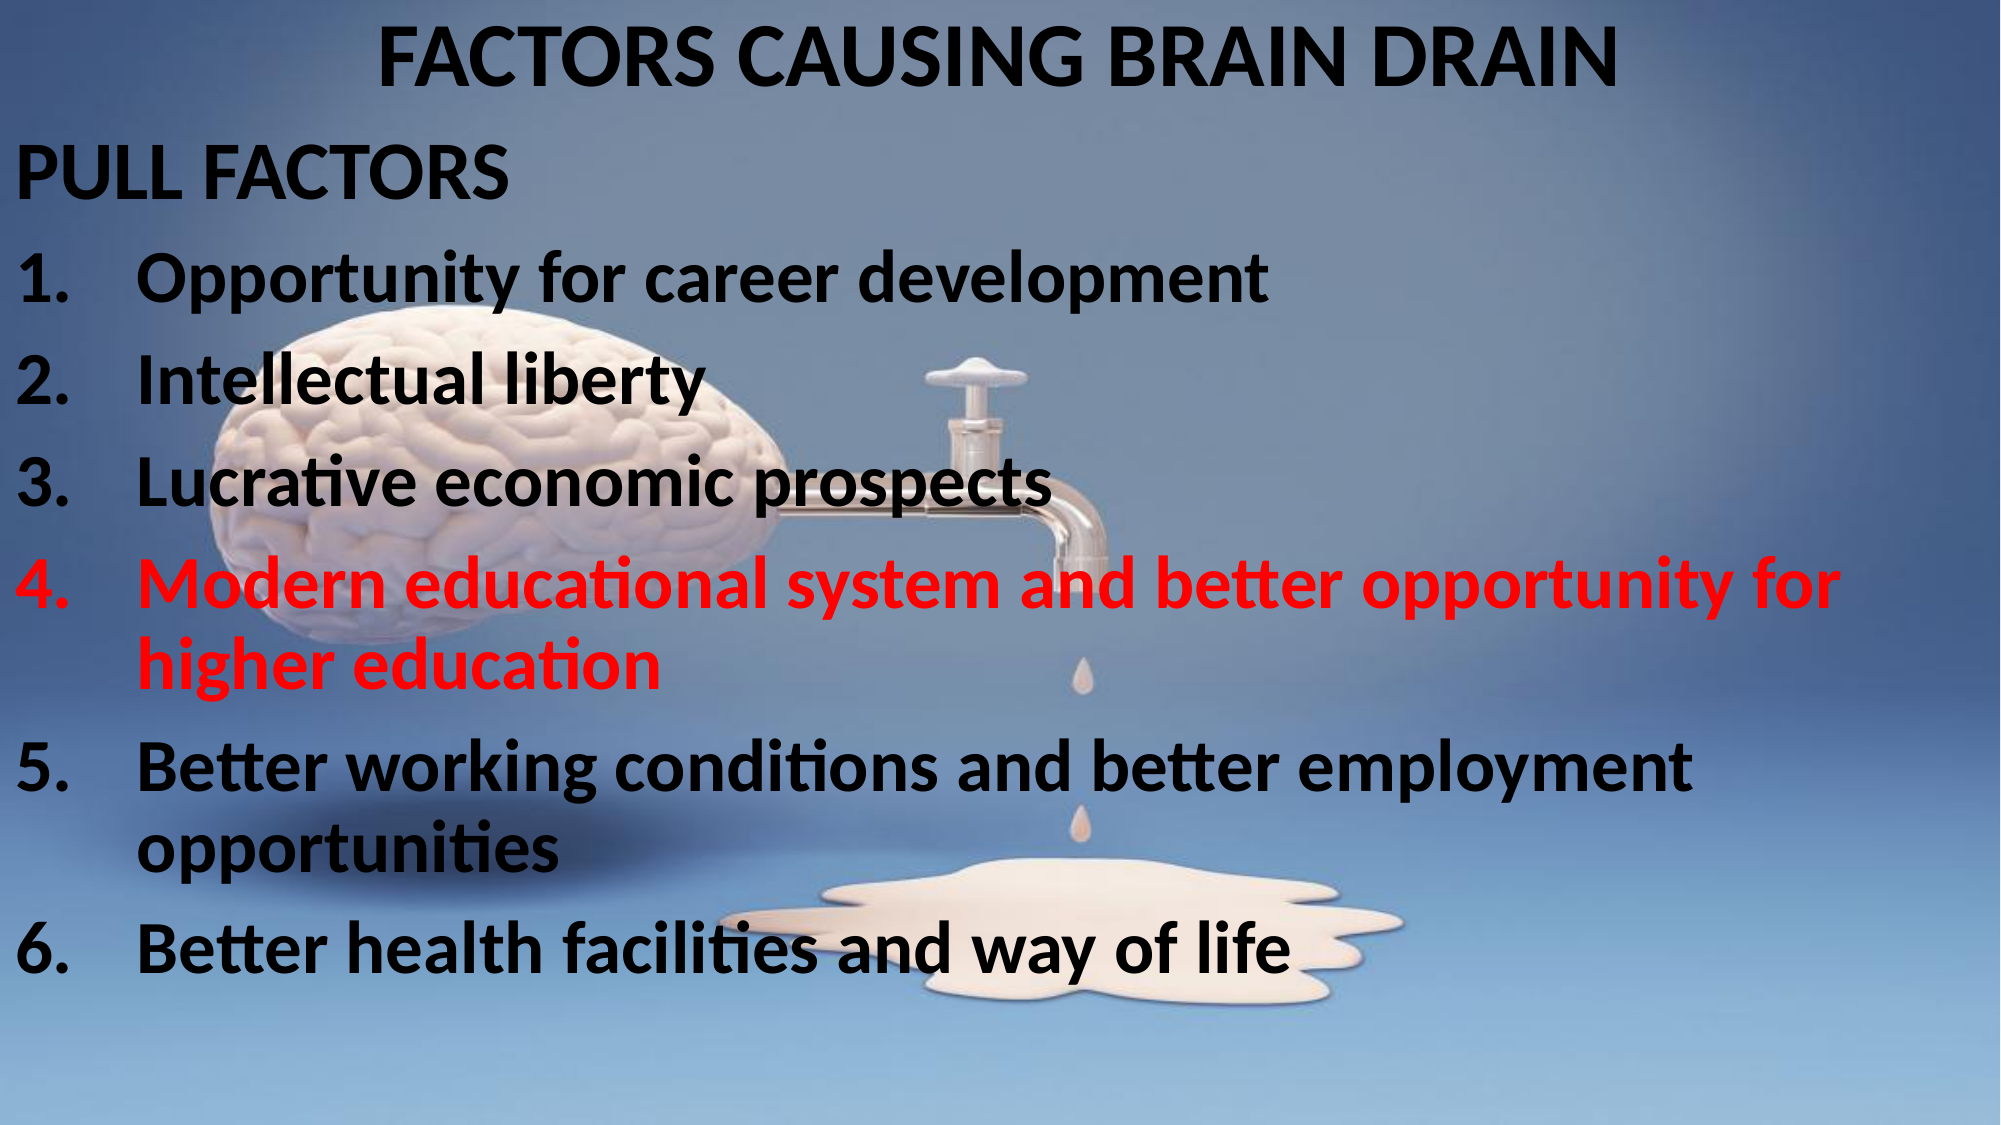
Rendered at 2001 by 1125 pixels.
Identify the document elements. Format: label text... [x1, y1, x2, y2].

subtitle FACTORS CAUSING BRAIN DRAIN PULL FACTORS Opportunity for career development Intellectual liberty Lucrative economic prospects Modern educational system and better opportunity for higher education Better working conditions and better employment opportunities Better health facilities and way of life [0, 0, 2000, 1125]
